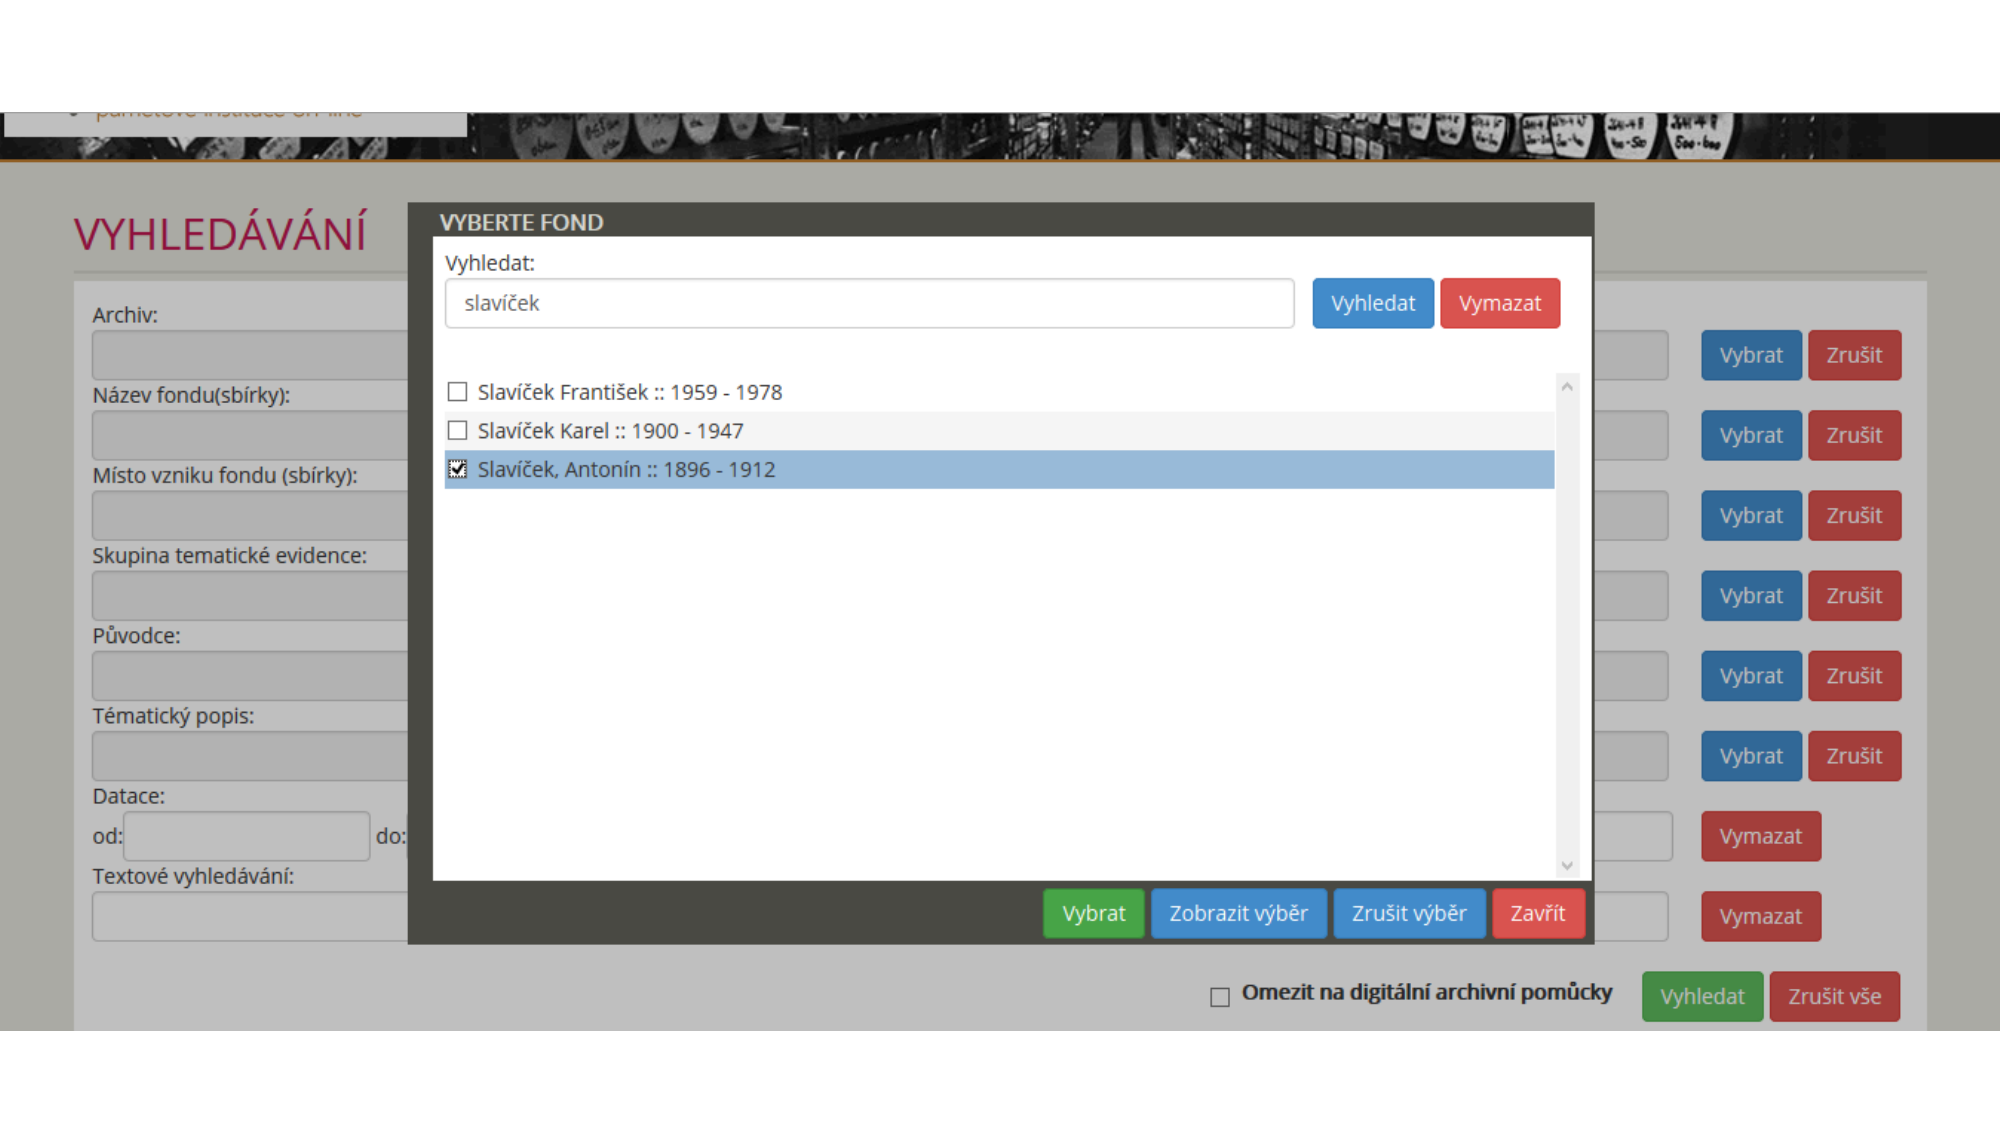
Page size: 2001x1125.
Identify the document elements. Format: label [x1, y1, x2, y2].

picture [0, 112, 2000, 1032]
